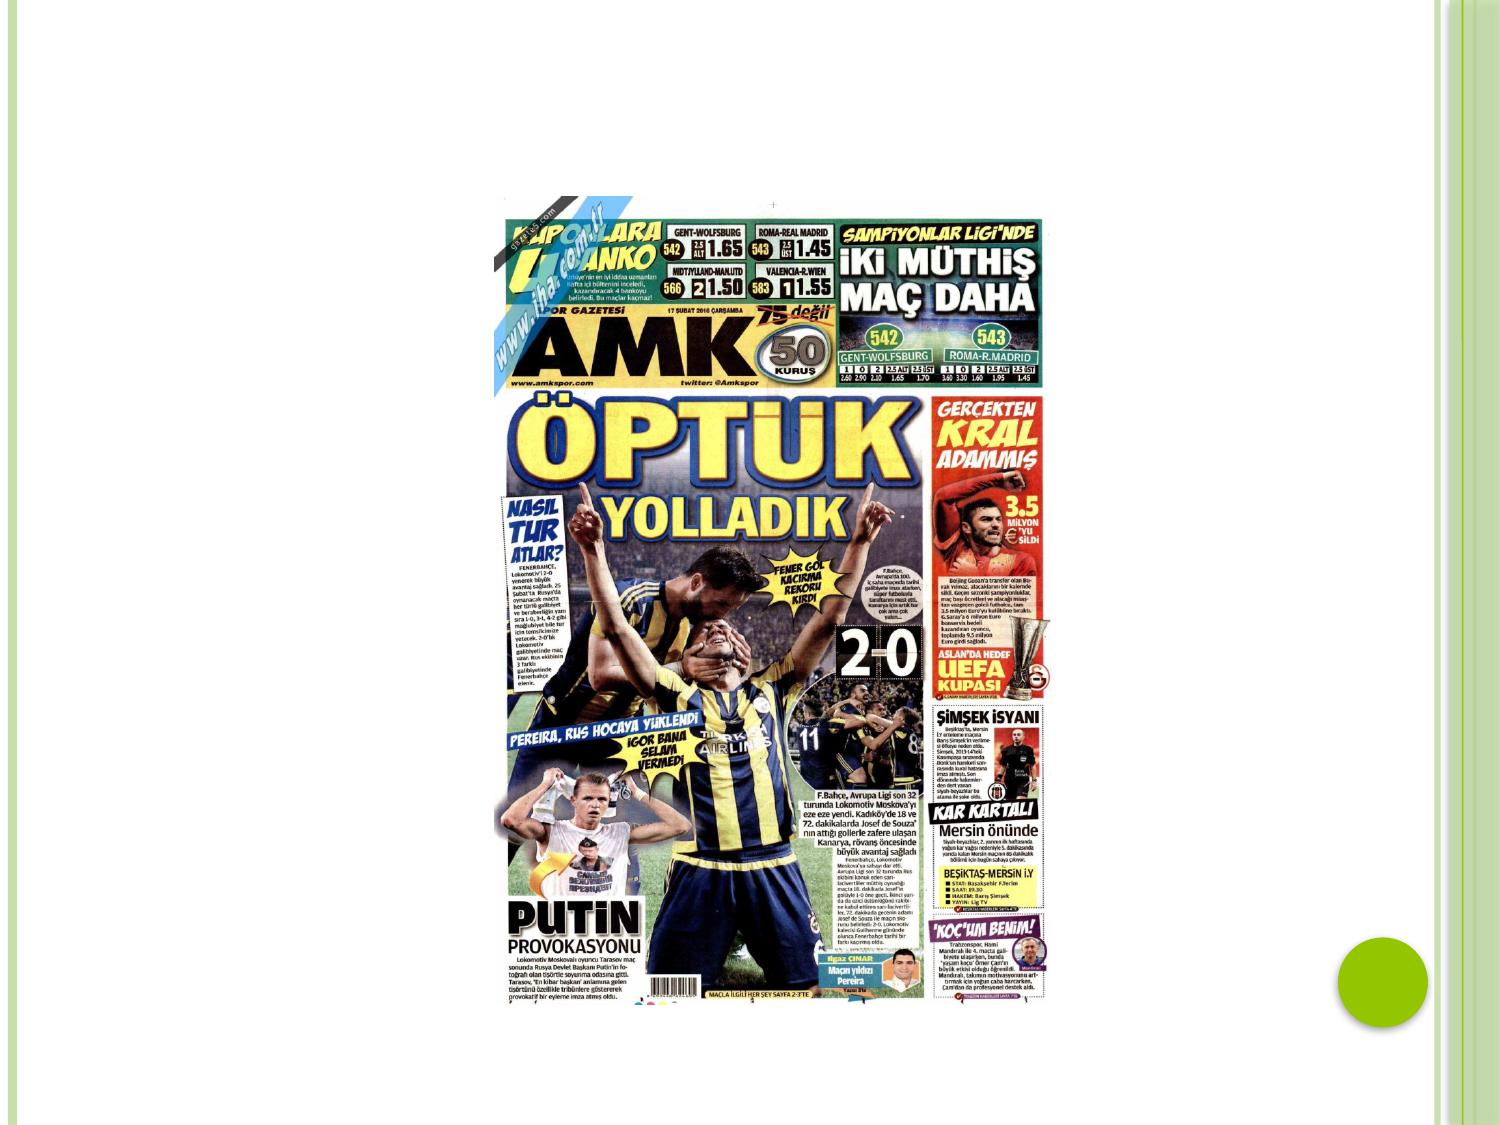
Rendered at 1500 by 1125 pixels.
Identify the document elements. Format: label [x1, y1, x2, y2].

list [494, 195, 1052, 1006]
